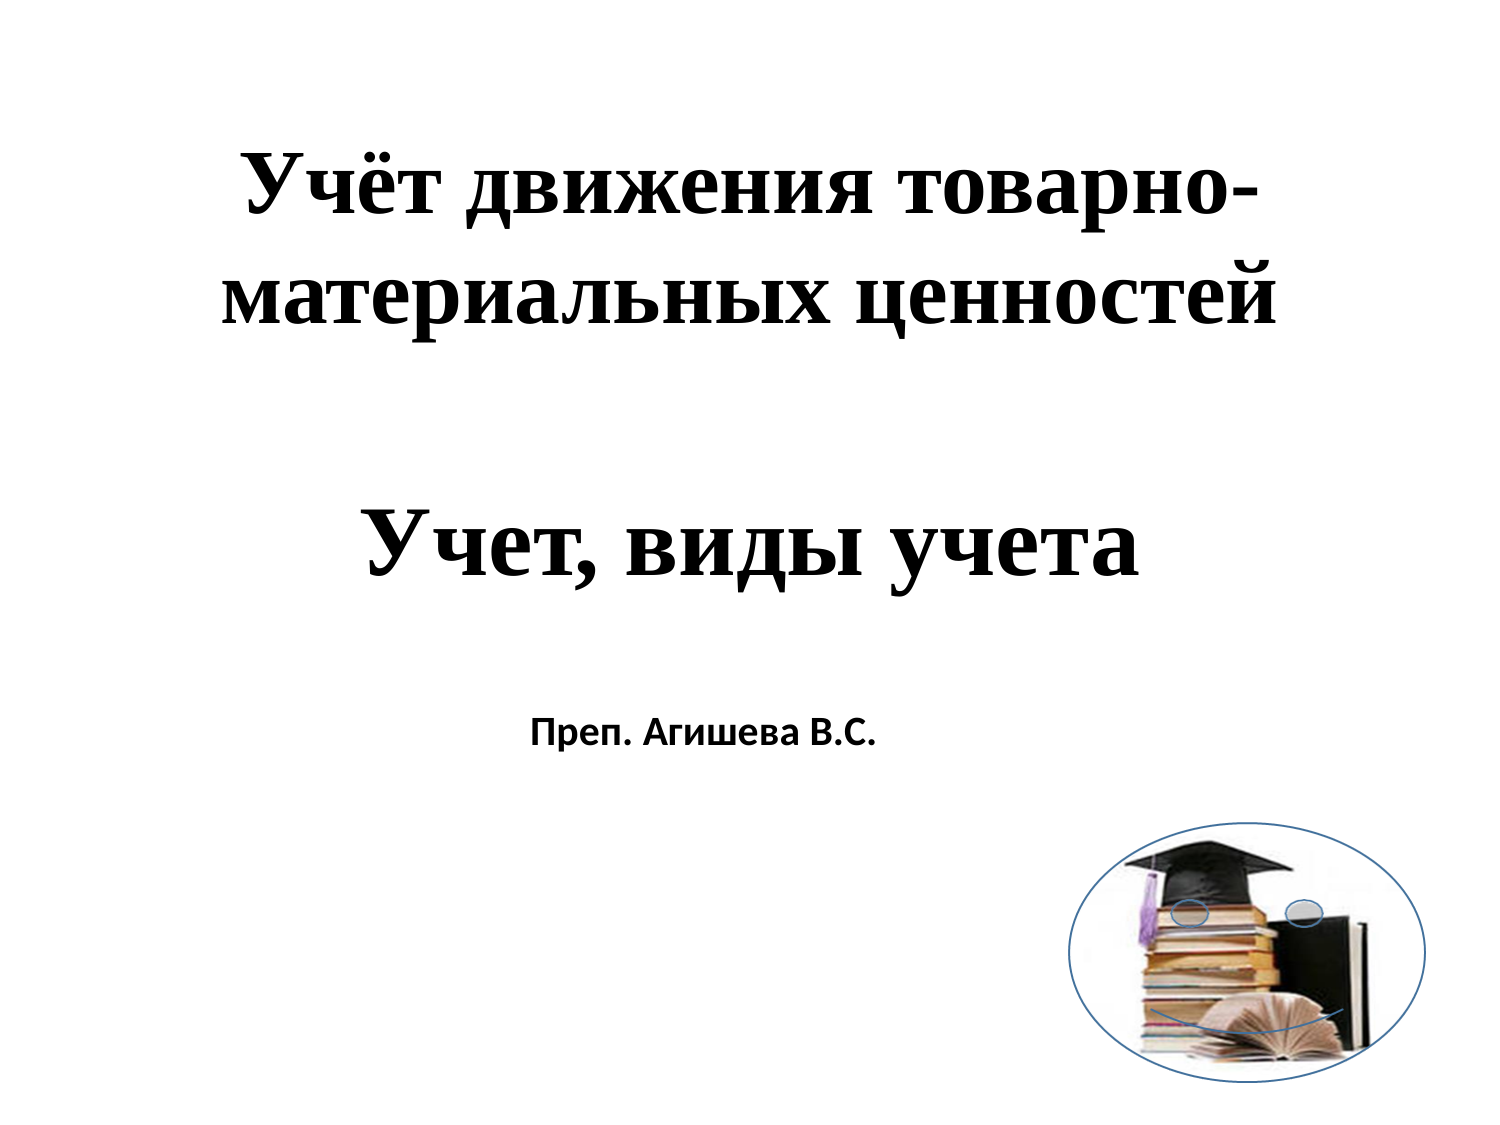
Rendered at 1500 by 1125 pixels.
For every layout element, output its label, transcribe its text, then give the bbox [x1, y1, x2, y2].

picture [1068, 822, 1427, 1083]
title Учёт движения товарно-материальных ценностей [112, 101, 1388, 362]
subtitle Учет, виды учета [225, 468, 1275, 693]
text_box Преп. Агишева В.С. [515, 696, 893, 762]
